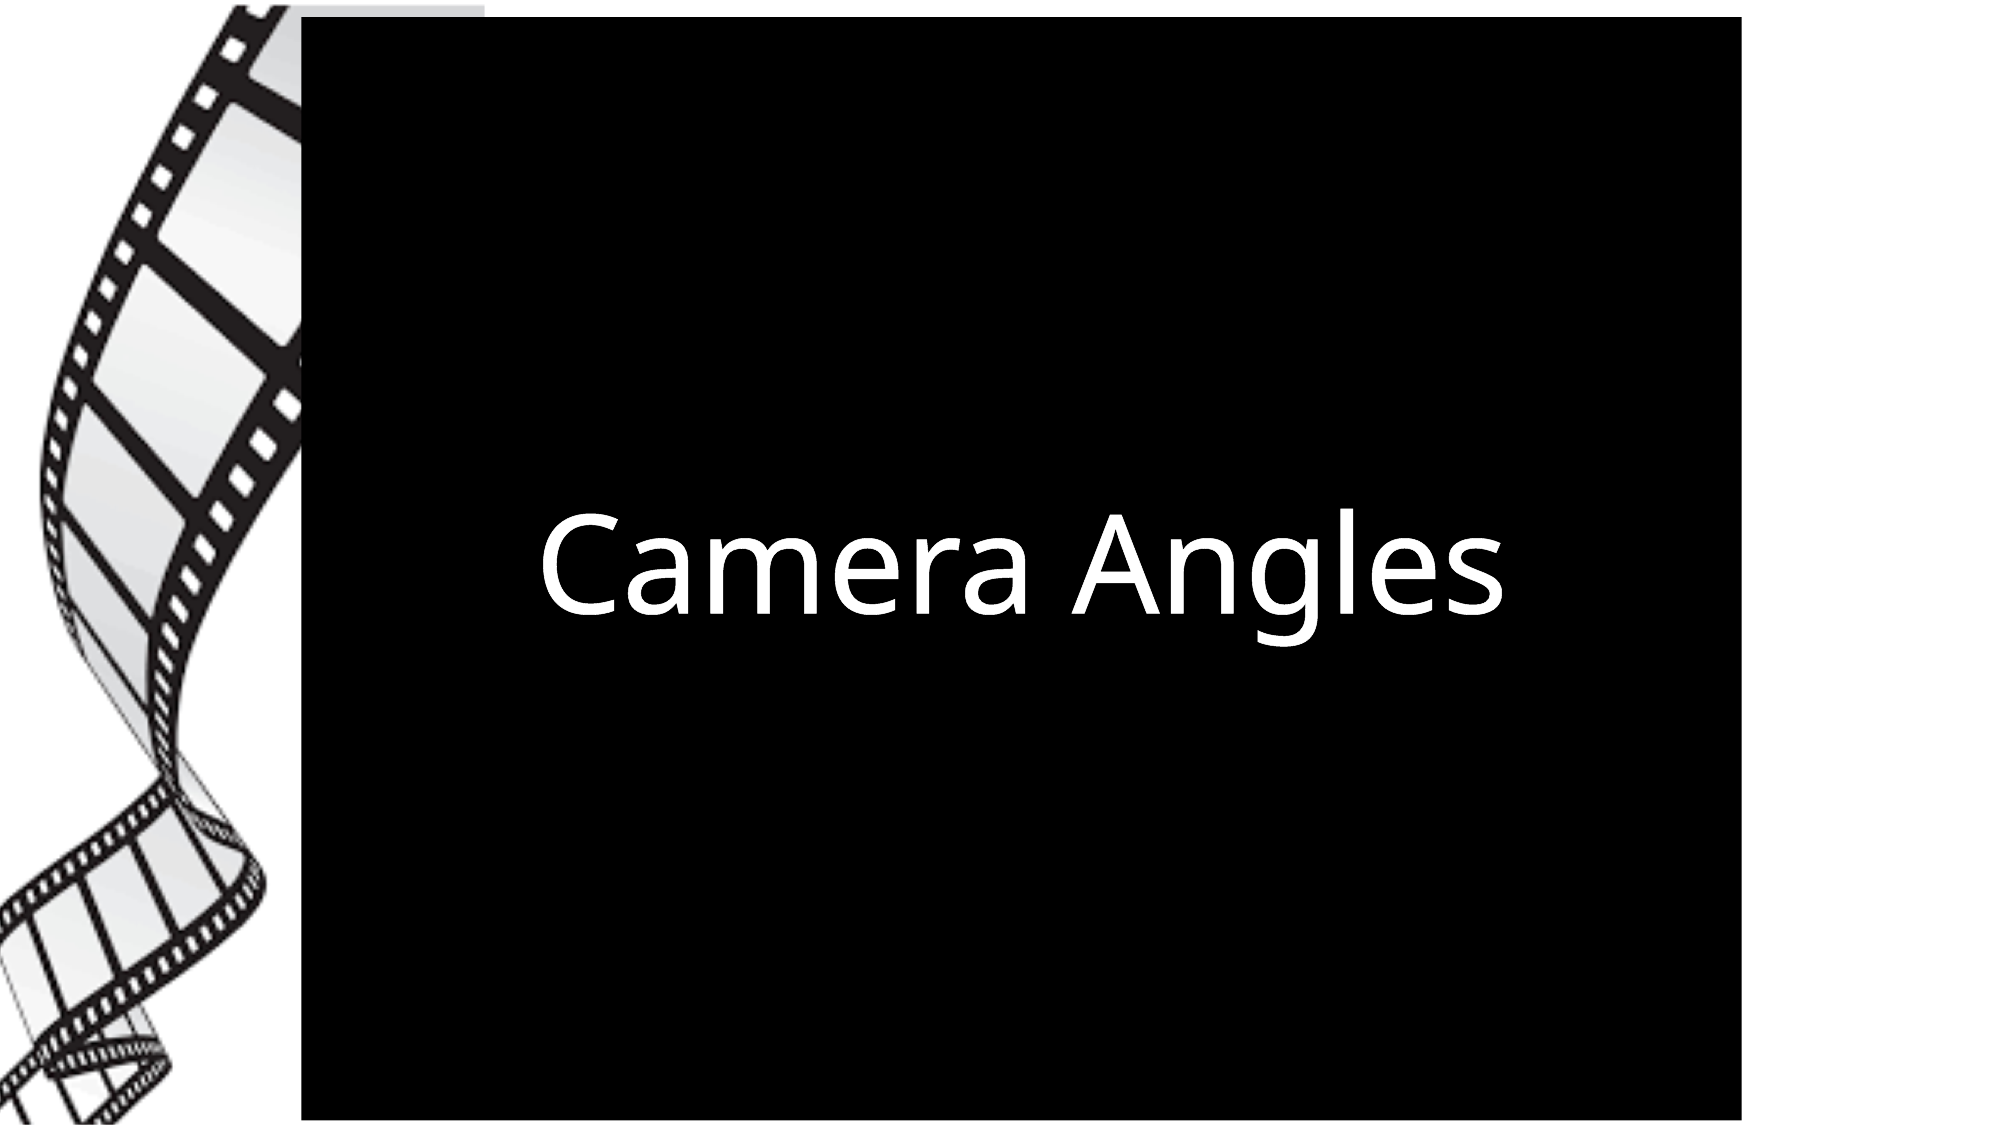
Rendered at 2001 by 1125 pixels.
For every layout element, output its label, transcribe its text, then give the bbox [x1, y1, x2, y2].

picture [0, 7, 789, 1124]
title Camera Angles [301, 17, 1742, 1121]
